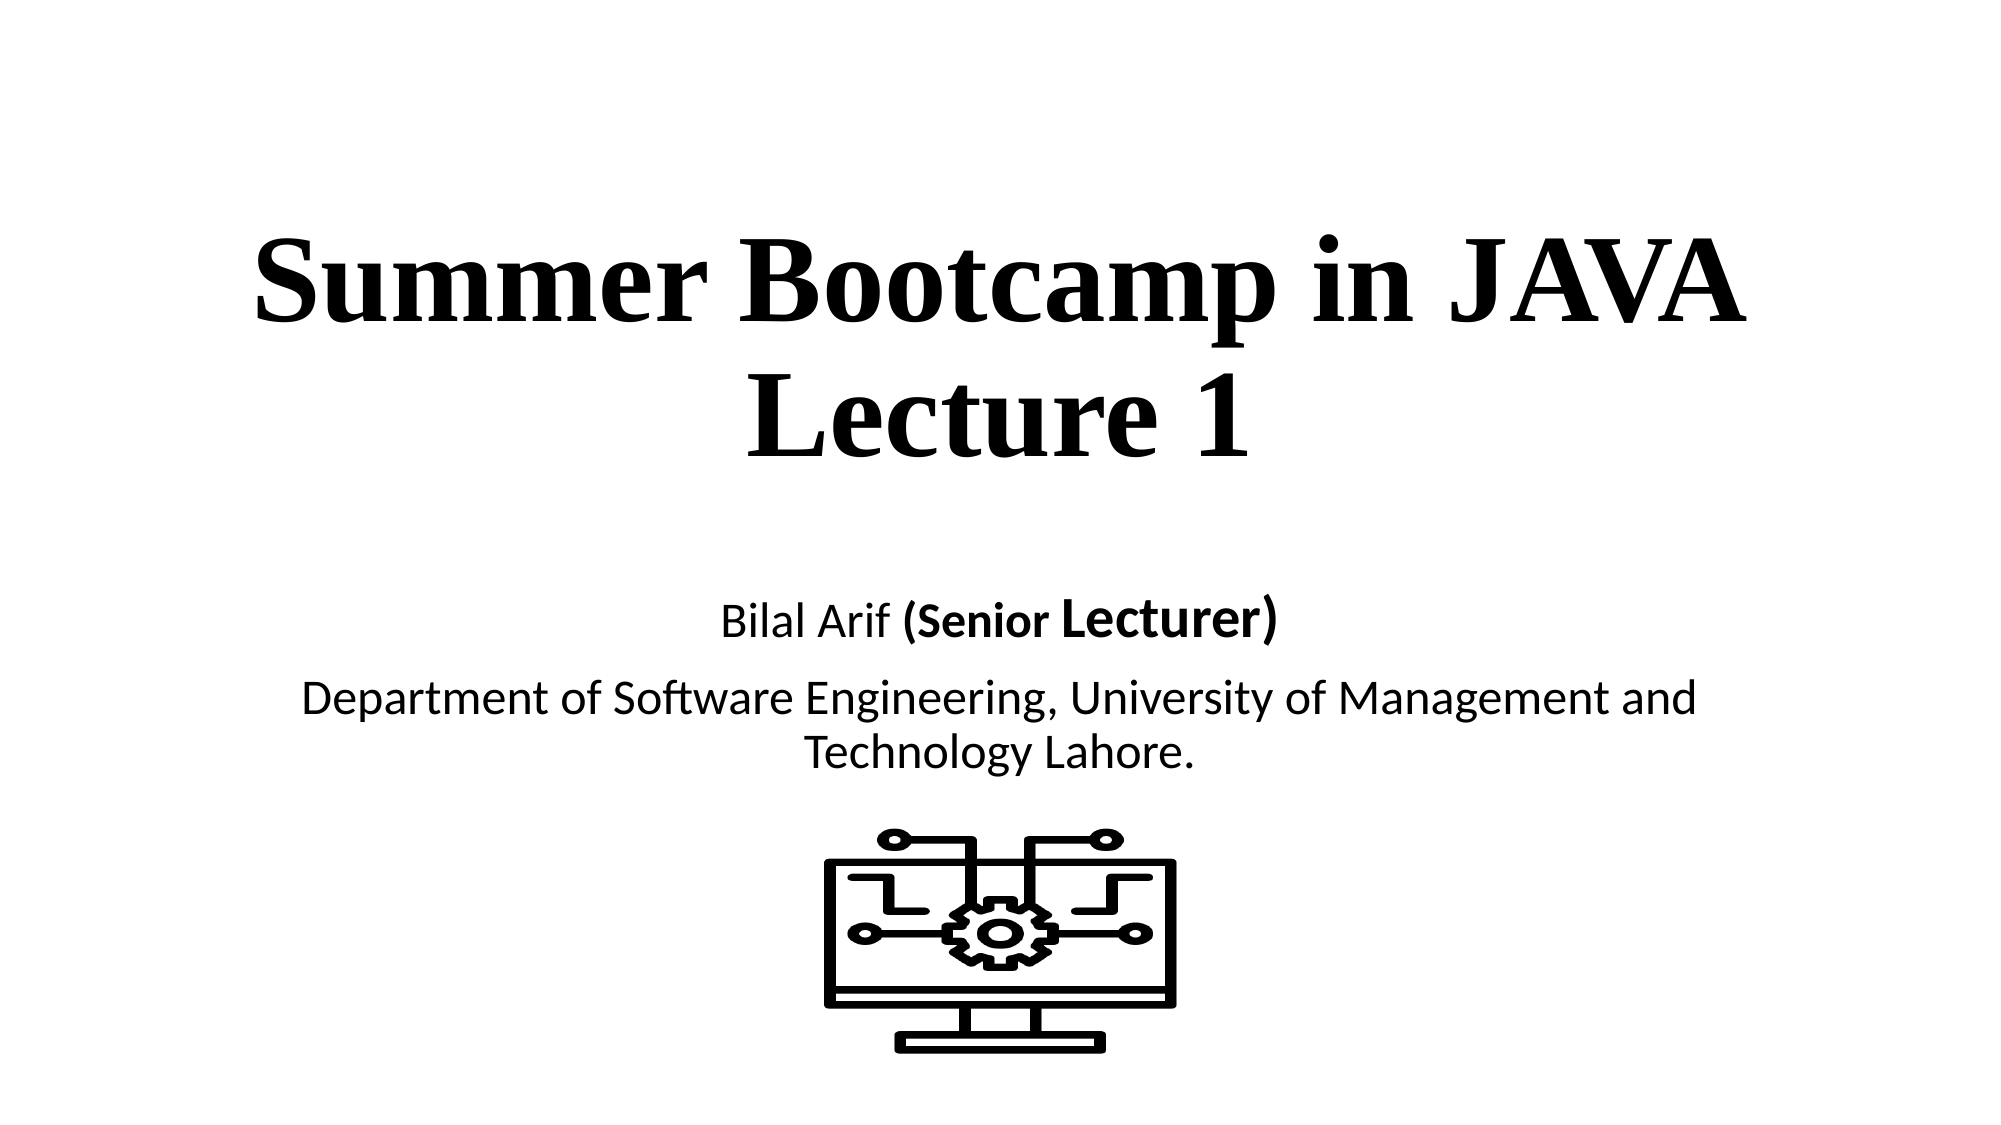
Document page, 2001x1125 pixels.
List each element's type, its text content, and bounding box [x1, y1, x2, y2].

title Summer Bootcamp in JAVA Lecture 1 [154, 188, 1846, 492]
picture [812, 821, 1188, 1061]
subtitle Bilal Arif (Senior Lecturer) Department of Software Engineering, University of Management and Technology Lahore. [249, 579, 1750, 852]
